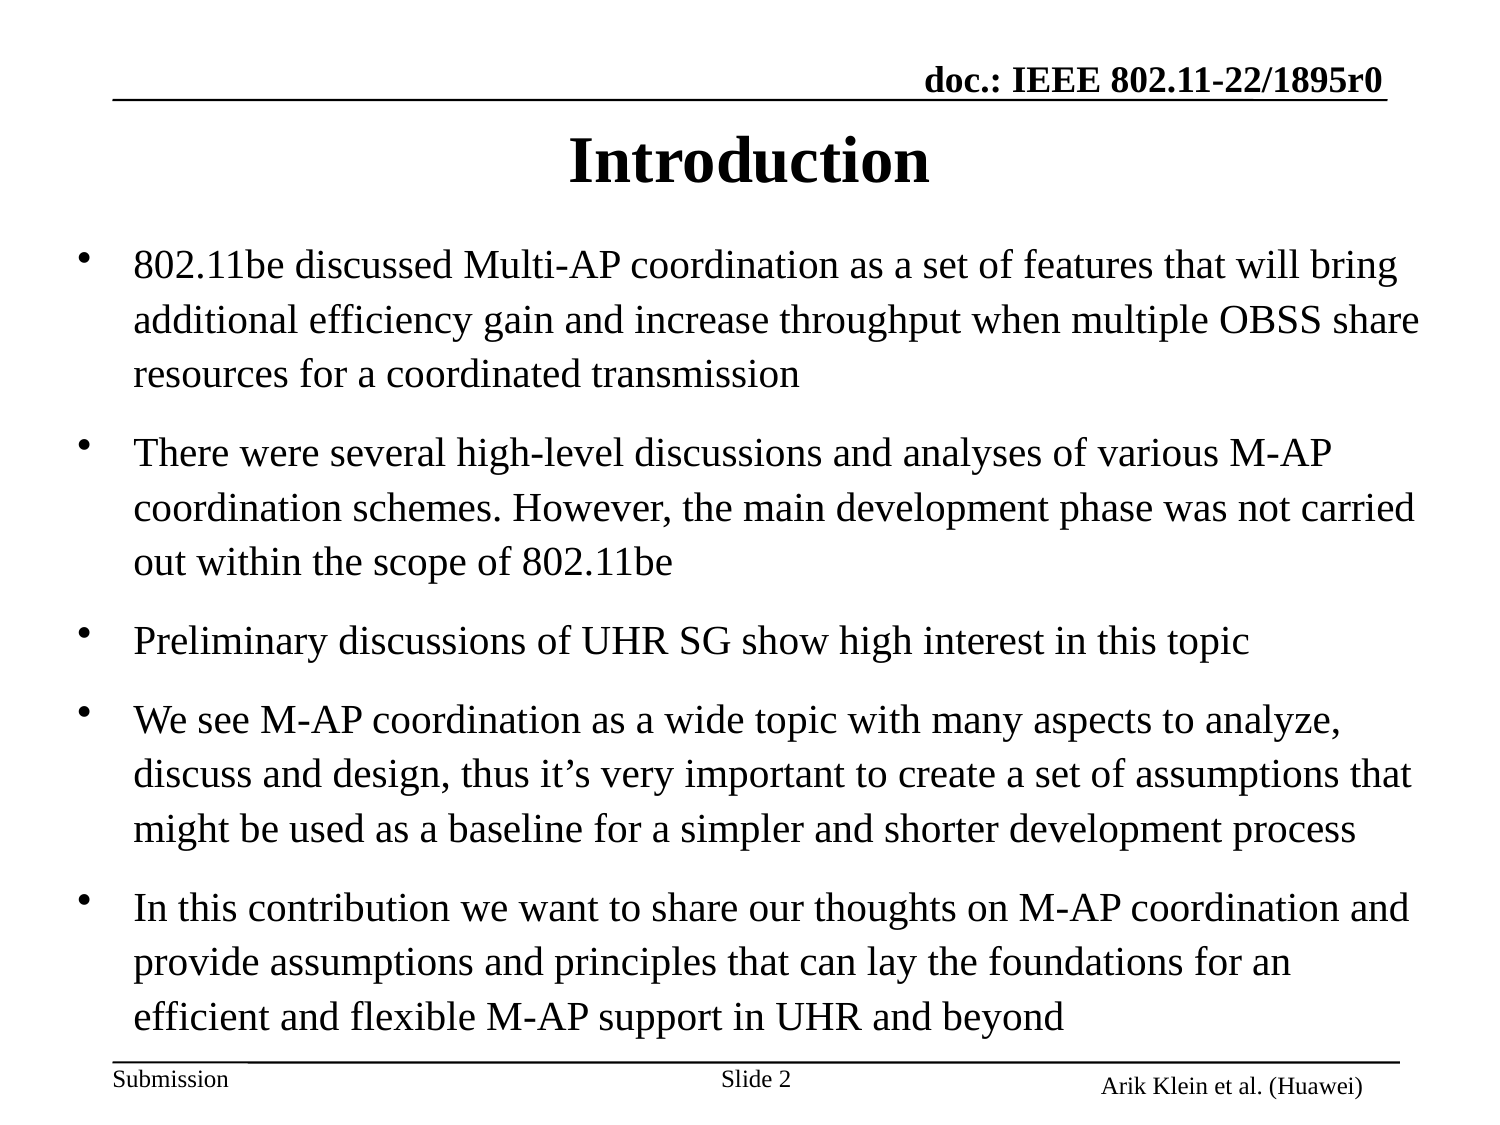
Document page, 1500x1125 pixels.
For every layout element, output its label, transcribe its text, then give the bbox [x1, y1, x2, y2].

footer Arik Klein et al. (Huawei) [1086, 1062, 1450, 1113]
slide_number Slide 2 [712, 1061, 800, 1093]
list 802.11be discussed Multi-AP coordination as a set of features that will bring additional efficiency gain and increase throughput when multiple OBSS share resources for a coordinated transmission There were several high-level discussions and analyses of various M-AP coordination schemes. However, the main development phase was not carried out within the scope of 802.11be Preliminary discussions of UHR SG show high interest in this topic We see M-AP coordination as a wide topic with many aspects to analyze, discuss and design, thus it’s very important to create a set of assumptions that might be used as a baseline for a simpler and shorter development process In this contribution we want to share our thoughts on M-AP coordination and provide assumptions and principles that can lay the foundations for an efficient and flexible M-AP support in UHR and beyond [62, 224, 1451, 1051]
title Introduction [112, 112, 1388, 201]
